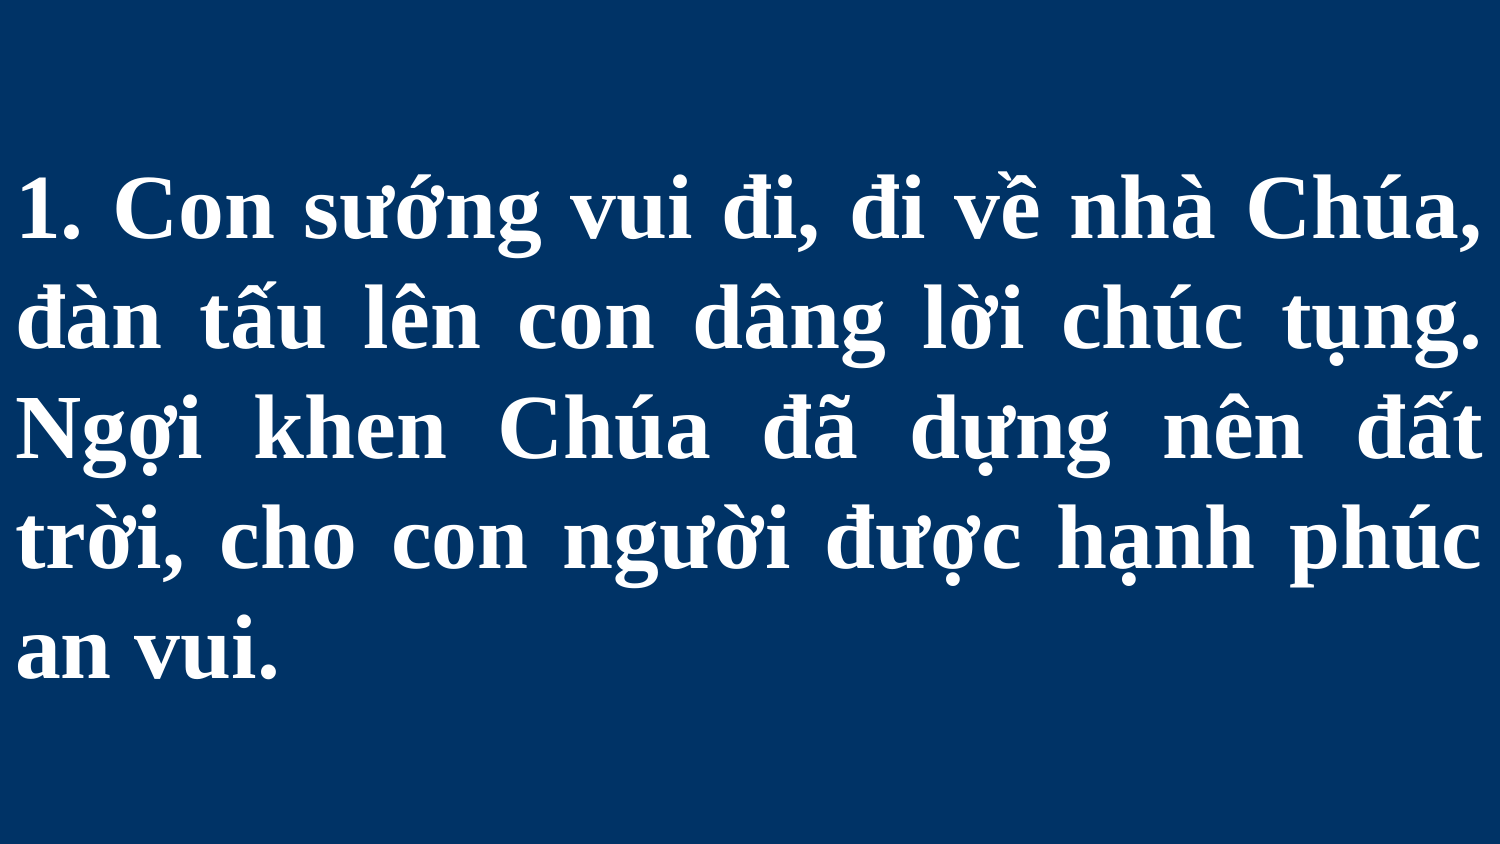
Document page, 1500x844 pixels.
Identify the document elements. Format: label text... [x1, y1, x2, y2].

title 1. Con sướng vui đi, đi về nhà Chúa, đàn tấu lên con dâng lời chúc tụng. Ngợi khen Chúa đã dựng nên đất trời, cho con người được hạnh phúc an vui. [0, 0, 1500, 844]
